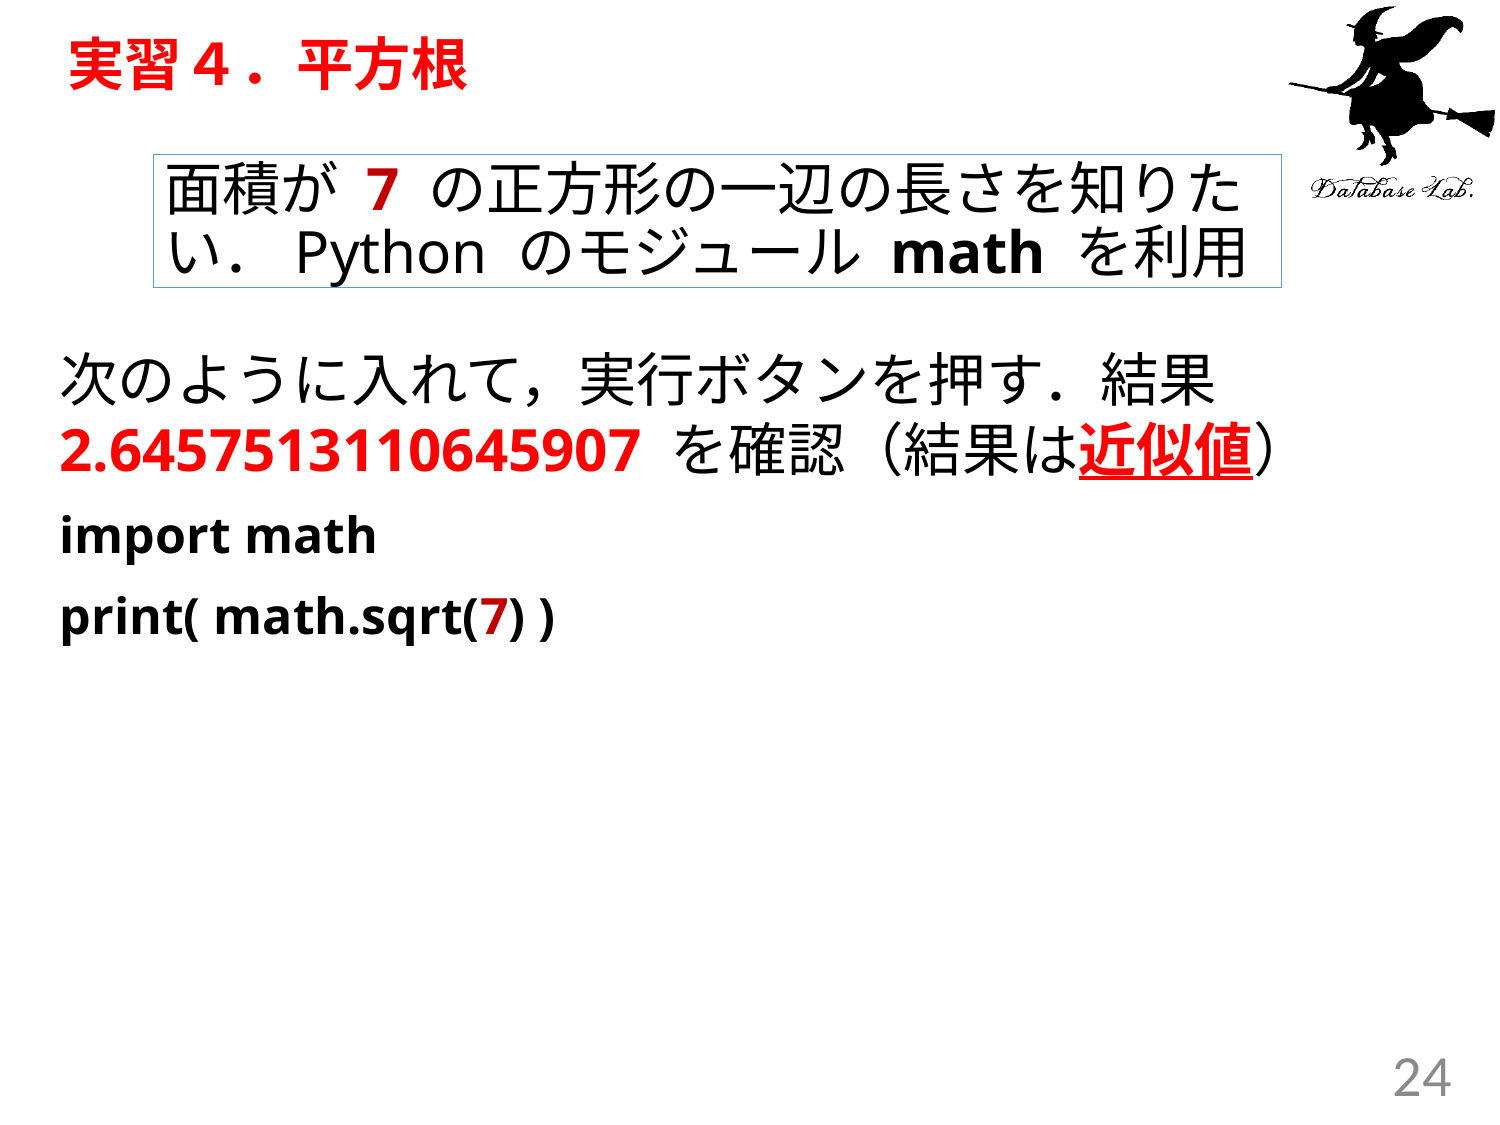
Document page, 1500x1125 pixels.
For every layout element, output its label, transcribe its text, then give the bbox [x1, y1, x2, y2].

title 実習４．平方根 [52, 28, 1441, 106]
text_box 面積が 7 の正方形の一辺の長さを知りたい．Python のモジュール math を利用 [153, 154, 1282, 288]
slide_number 24 [1129, 1042, 1467, 1103]
picture [1284, 2, 1499, 204]
list 次のように入れて，実行ボタンを押す．結果 2.6457513110645907 を確認（結果は近似値） import math print( math.sqrt(7) ) [44, 335, 1500, 798]
